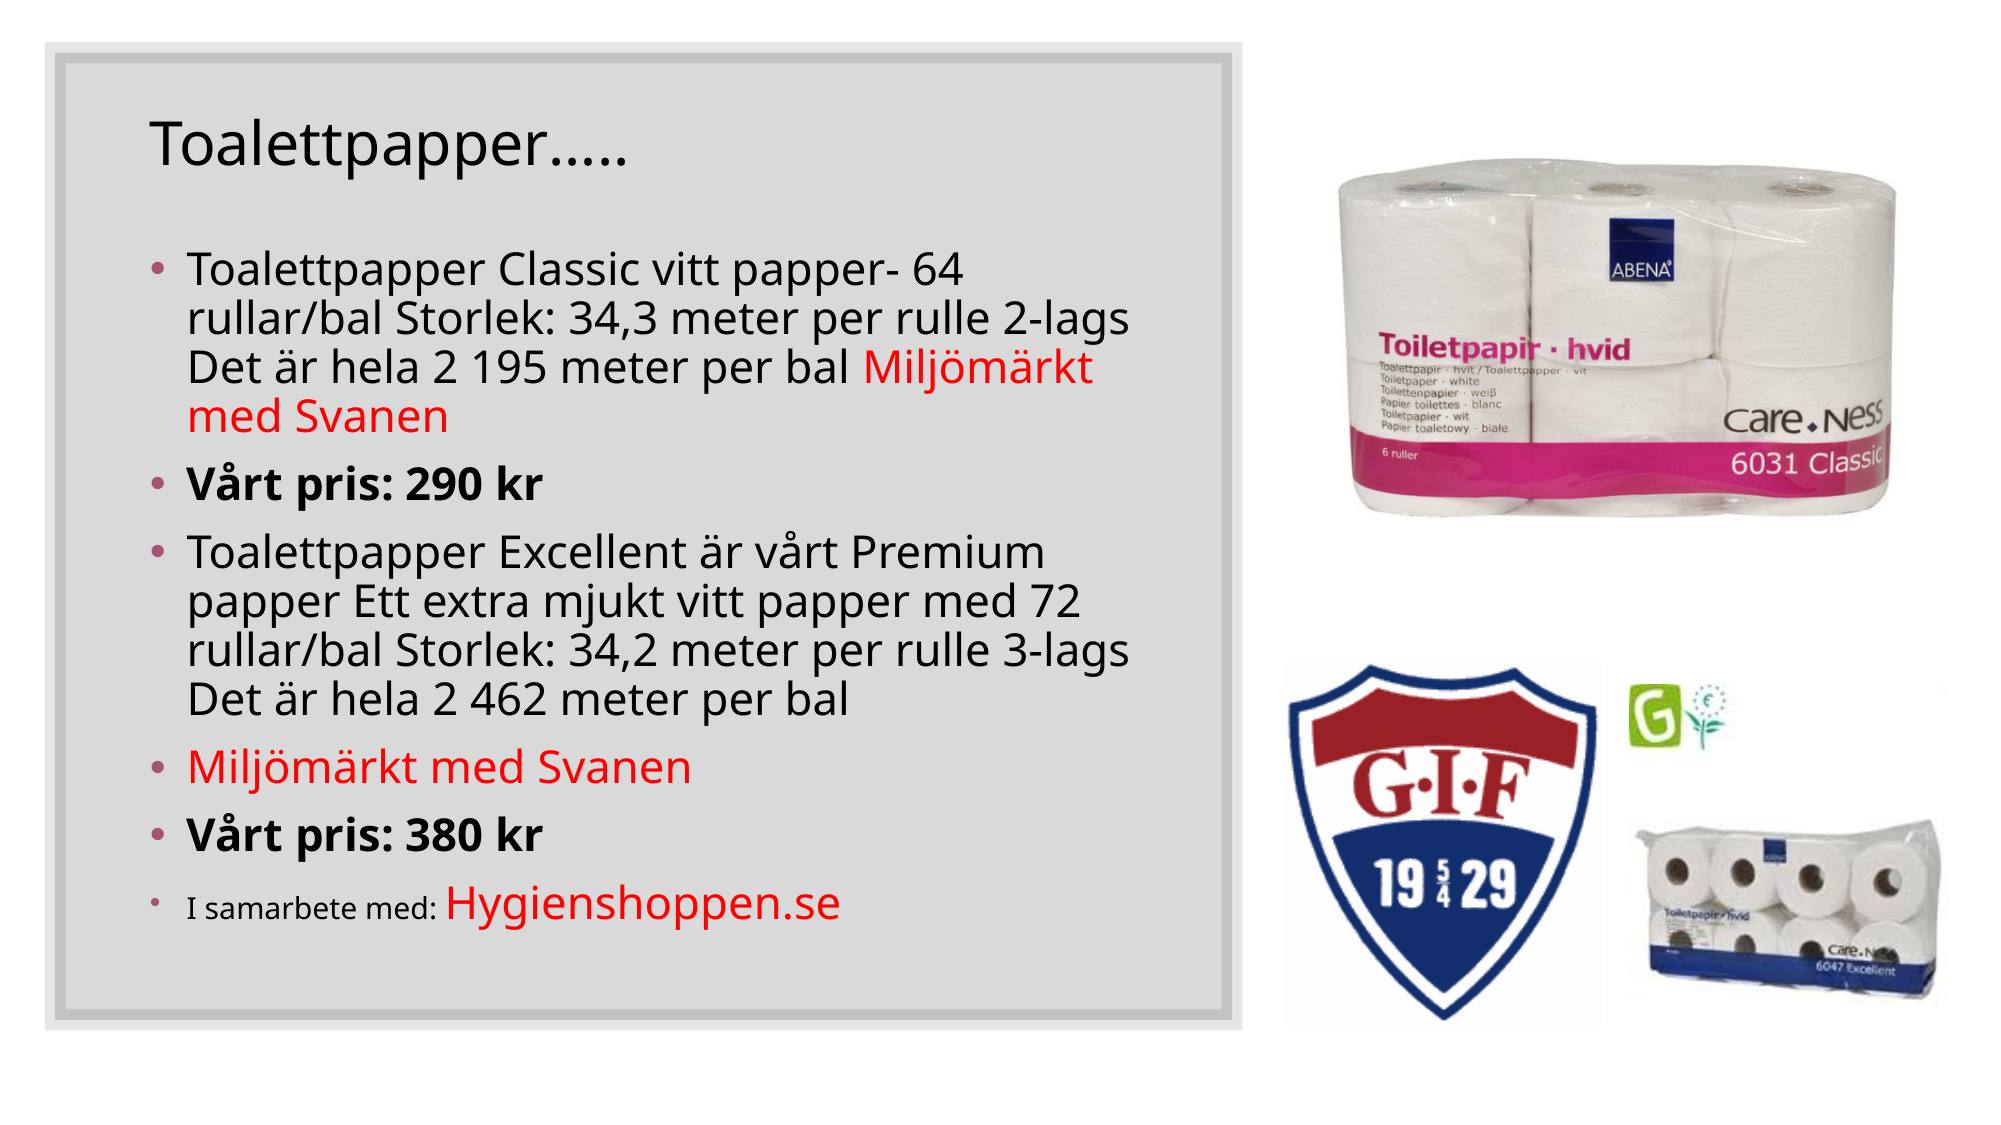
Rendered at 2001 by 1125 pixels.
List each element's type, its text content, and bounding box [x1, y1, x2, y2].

title Toalettpapper….. [134, 105, 1153, 187]
picture [1285, 661, 1602, 1026]
list Toalettpapper Classic vitt papper- 64 rullar/bal Storlek: 34,3 meter per rulle 2-lags Det är hela 2 195 meter per bal Miljömärkt med Svanen Vårt pris: 290 kr Toalettpapper Excellent är vårt Premium papper Ett extra mjukt vitt papper med 72 rullar/bal Storlek: 34,2 meter per rulle 3-lags Det är hela 2 462 meter per bal Miljömärkt med Svanen Vårt pris: 380 kr I samarbete med: Hygienshoppen.se [134, 238, 1153, 943]
picture [1629, 684, 1948, 1003]
text_box [54, 52, 1233, 1021]
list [1323, 50, 1909, 636]
